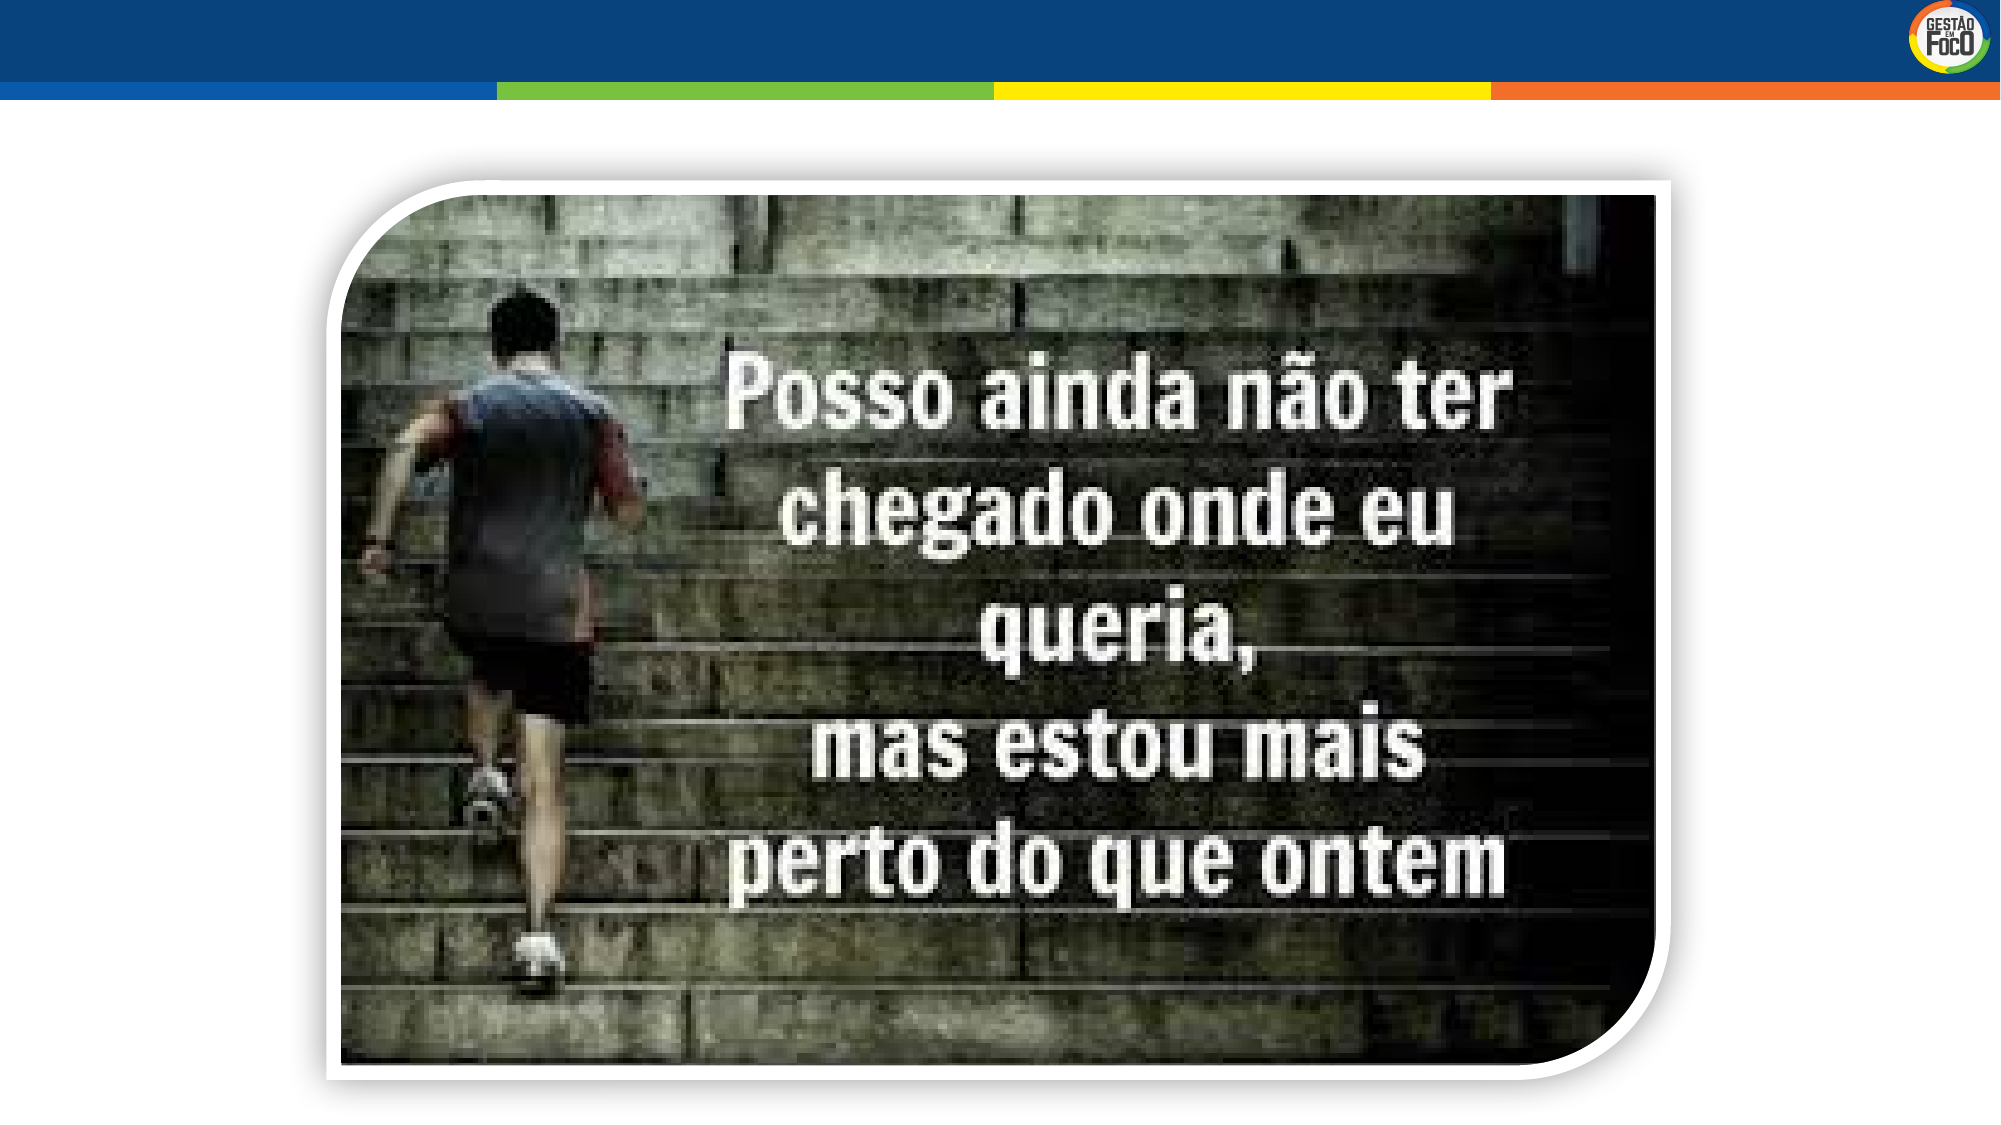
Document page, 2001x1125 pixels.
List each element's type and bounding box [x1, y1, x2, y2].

picture [333, 187, 1664, 1073]
title [109, 140, 1754, 322]
text_box [1907, 0, 1996, 75]
